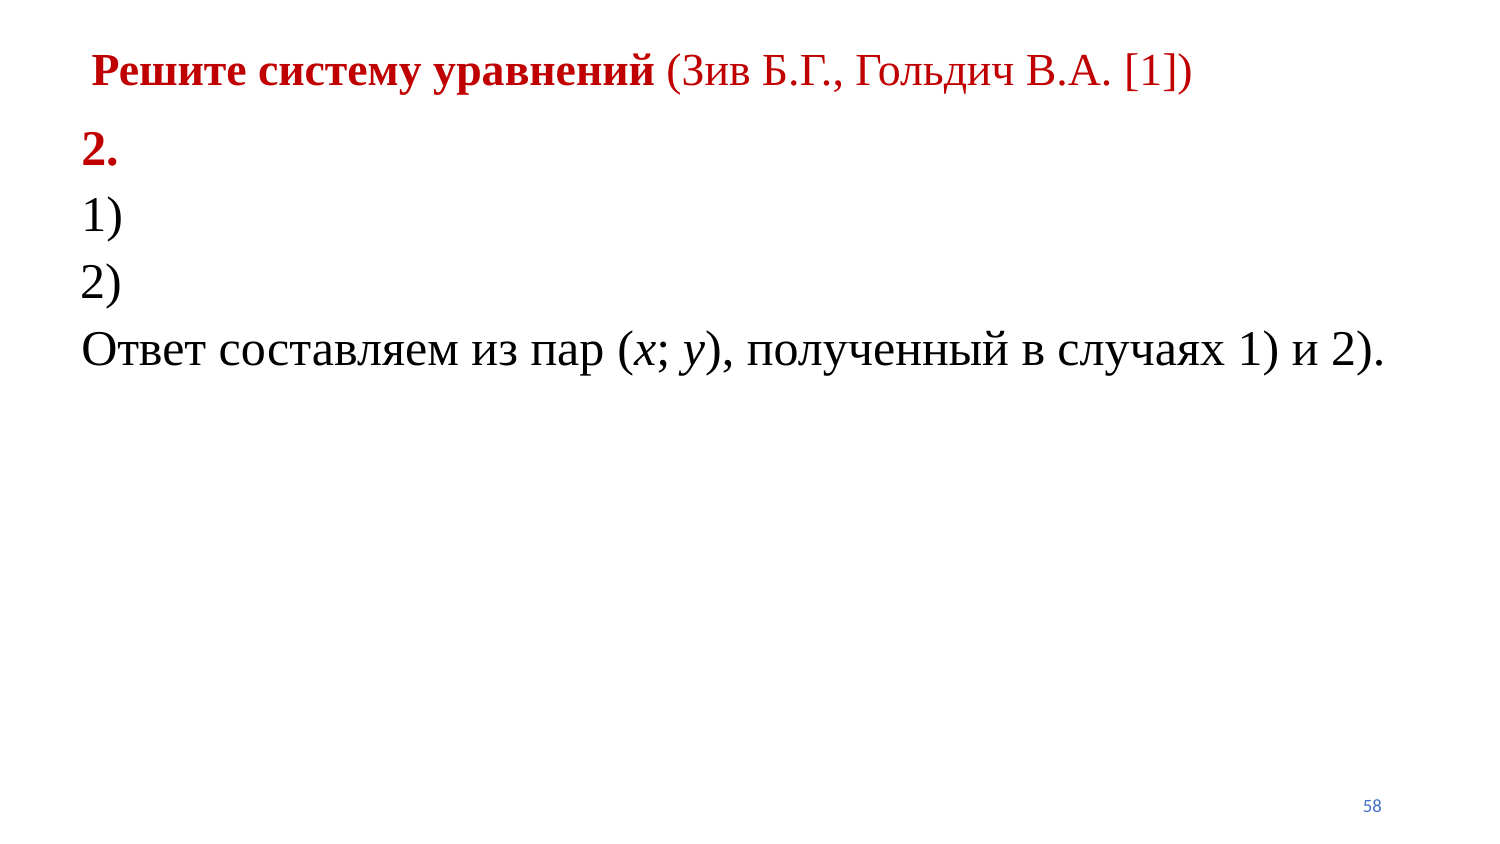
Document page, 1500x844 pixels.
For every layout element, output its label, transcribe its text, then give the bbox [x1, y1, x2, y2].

title Решите систему уравнений (Зив Б.Г., Гольдич В.А. [1]) [76, 32, 1436, 103]
slide_number 58 [1059, 782, 1397, 827]
